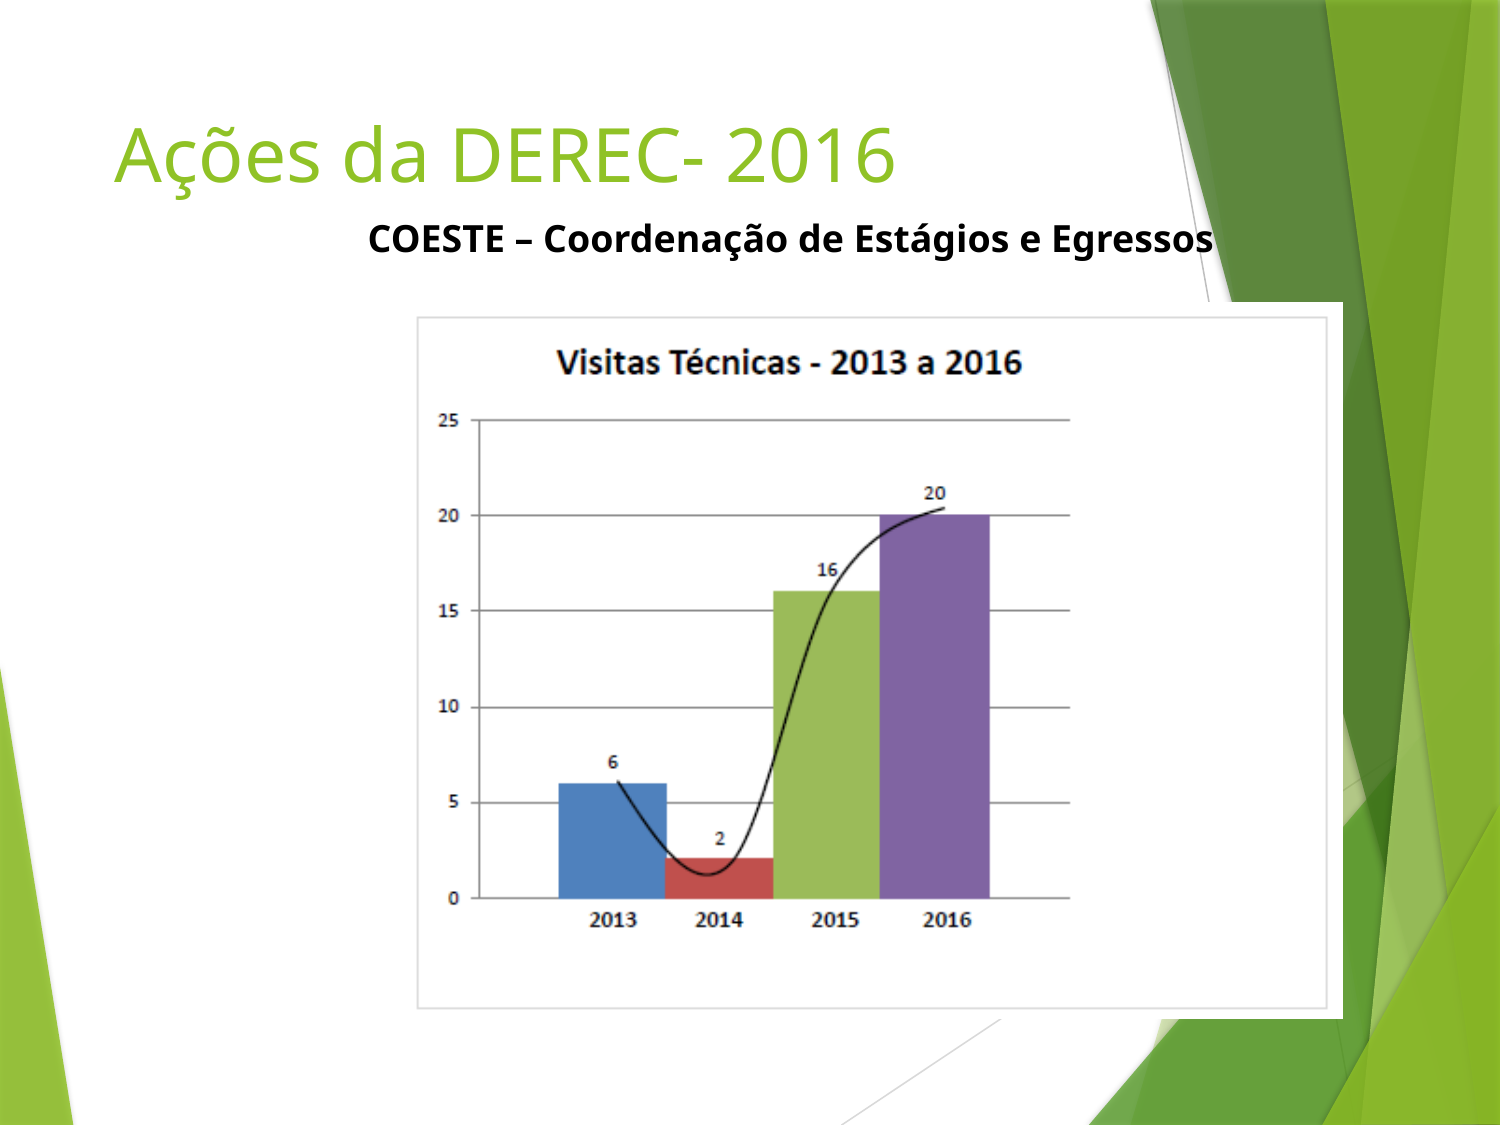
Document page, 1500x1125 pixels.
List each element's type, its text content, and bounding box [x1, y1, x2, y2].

picture [406, 302, 1343, 1019]
title Ações da DEREC- 2016 [99, 99, 1142, 317]
text_box COESTE – Coordenação de Estágios e Egressos [324, 208, 1258, 268]
